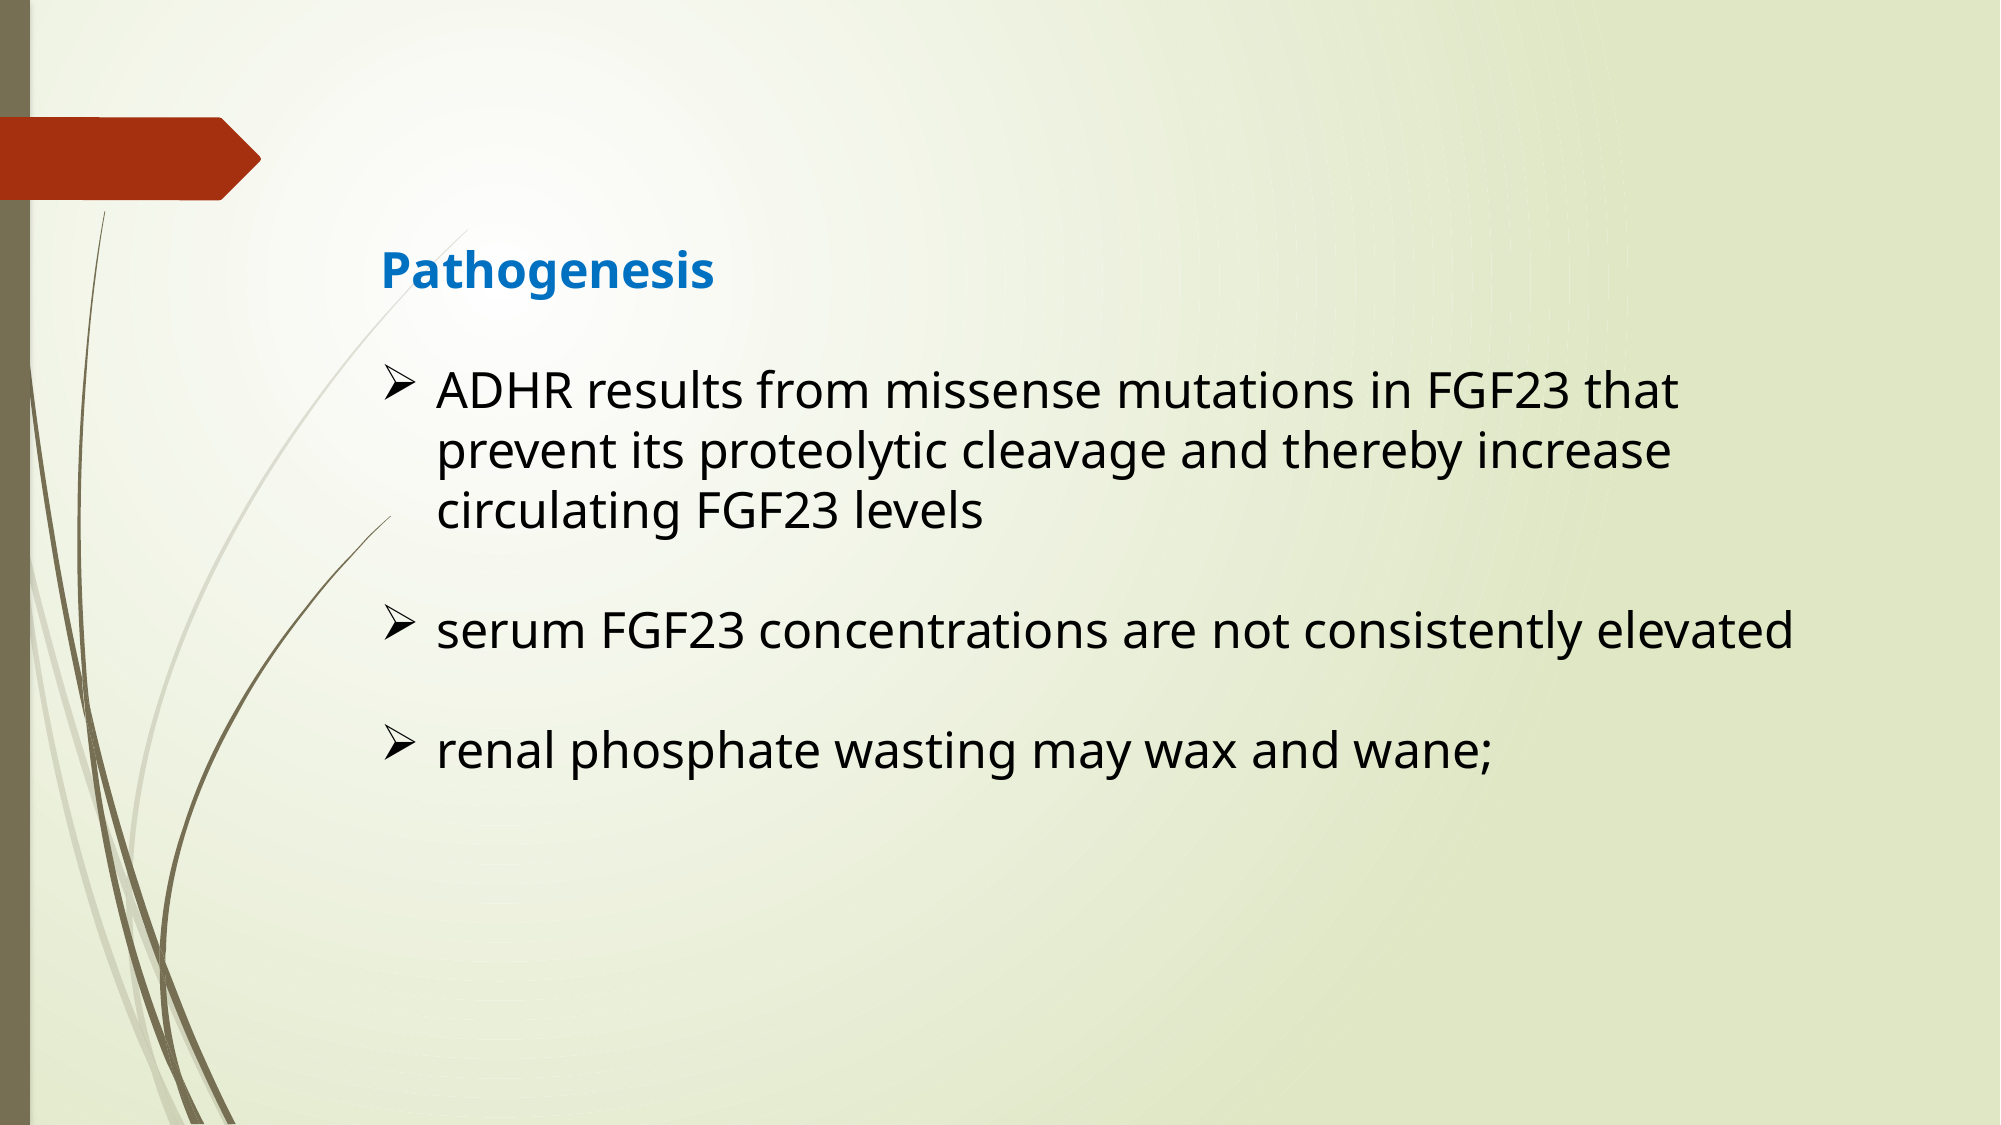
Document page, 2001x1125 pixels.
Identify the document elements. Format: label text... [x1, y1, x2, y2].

text_box Pathogenesis ADHR results from missense mutations in FGF23 that prevent its proteolytic cleavage and thereby increase circulating FGF23 levels serum FGF23 concentrations are not consistently elevated renal phosphate wasting may wax and wane; [365, 141, 1866, 837]
